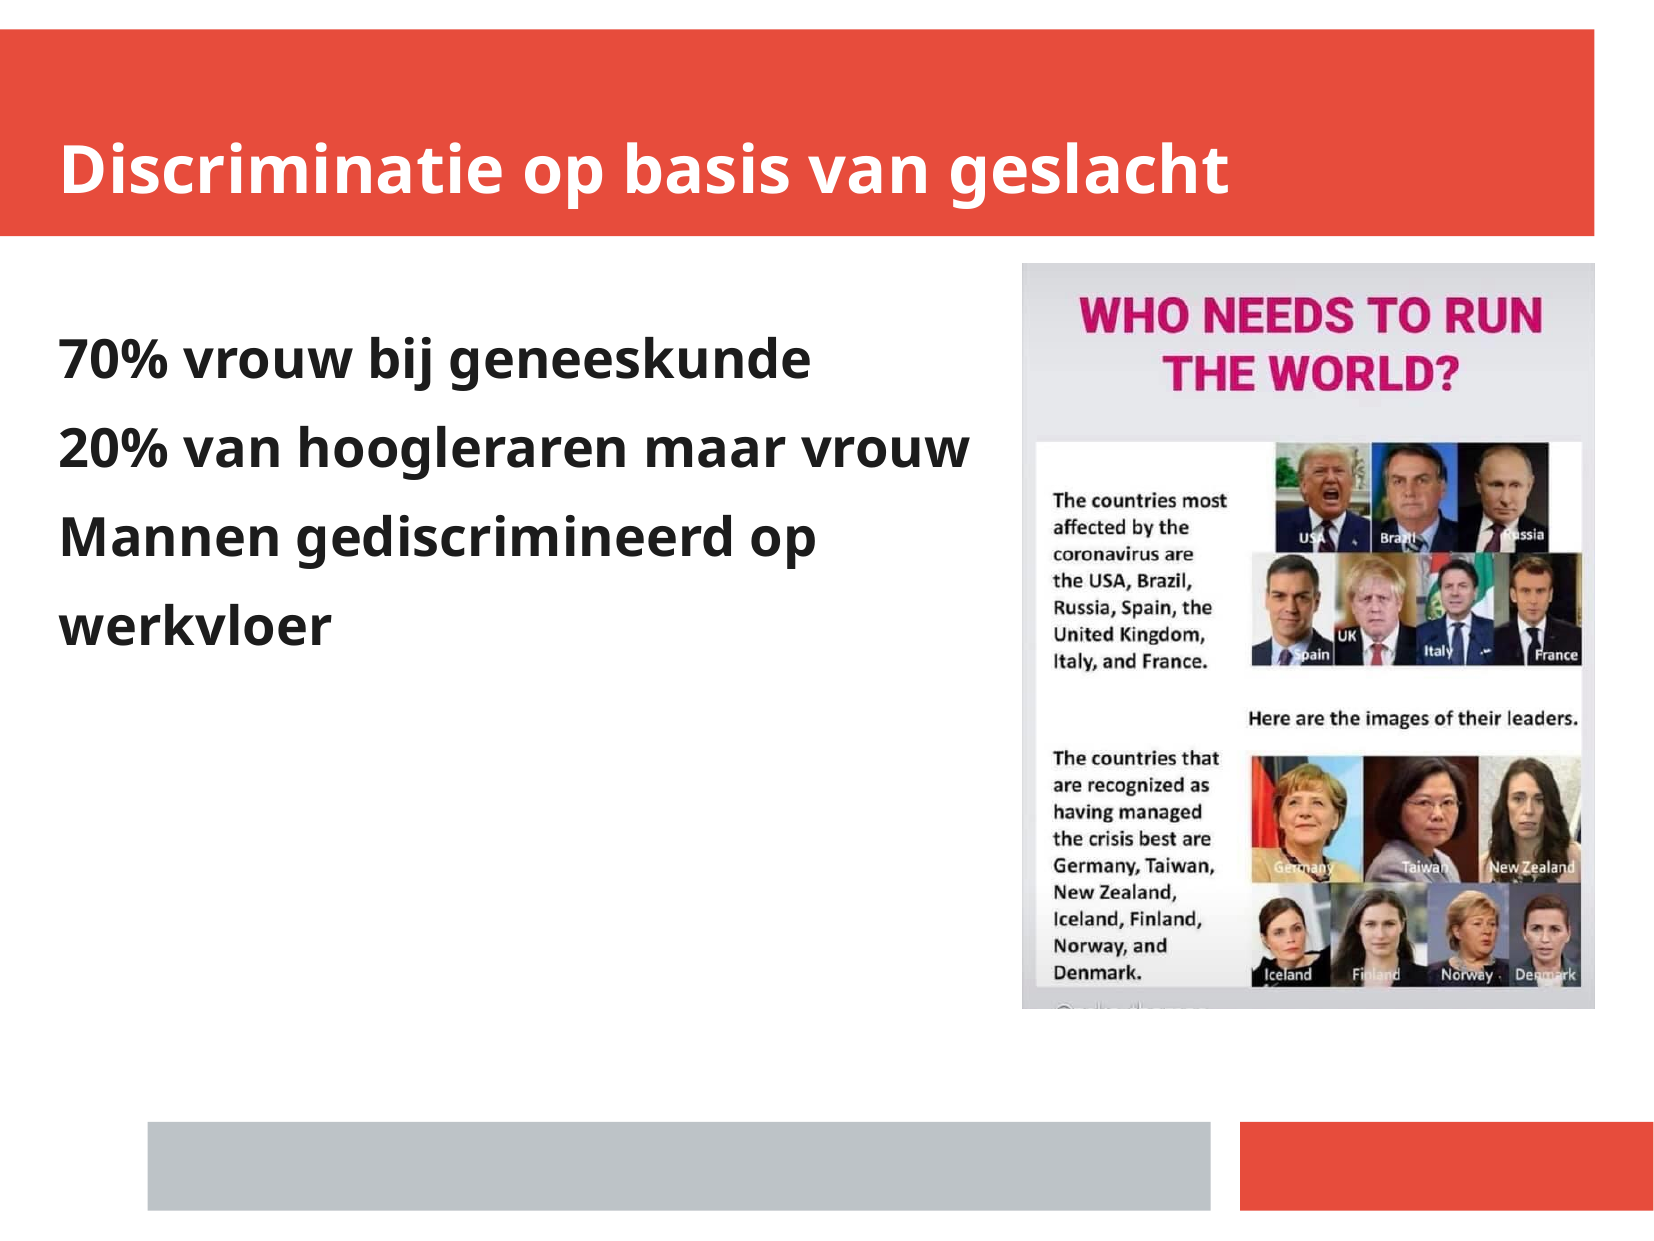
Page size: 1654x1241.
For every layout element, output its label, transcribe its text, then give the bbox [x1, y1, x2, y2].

picture [1022, 263, 1595, 1009]
list 70% vrouw bij geneeskunde 20% van hoogleraren maar vrouw Mannen gediscrimineerd op werkvloer [59, 324, 1565, 1093]
title Discriminatie op basis van geslacht [59, 59, 1595, 207]
